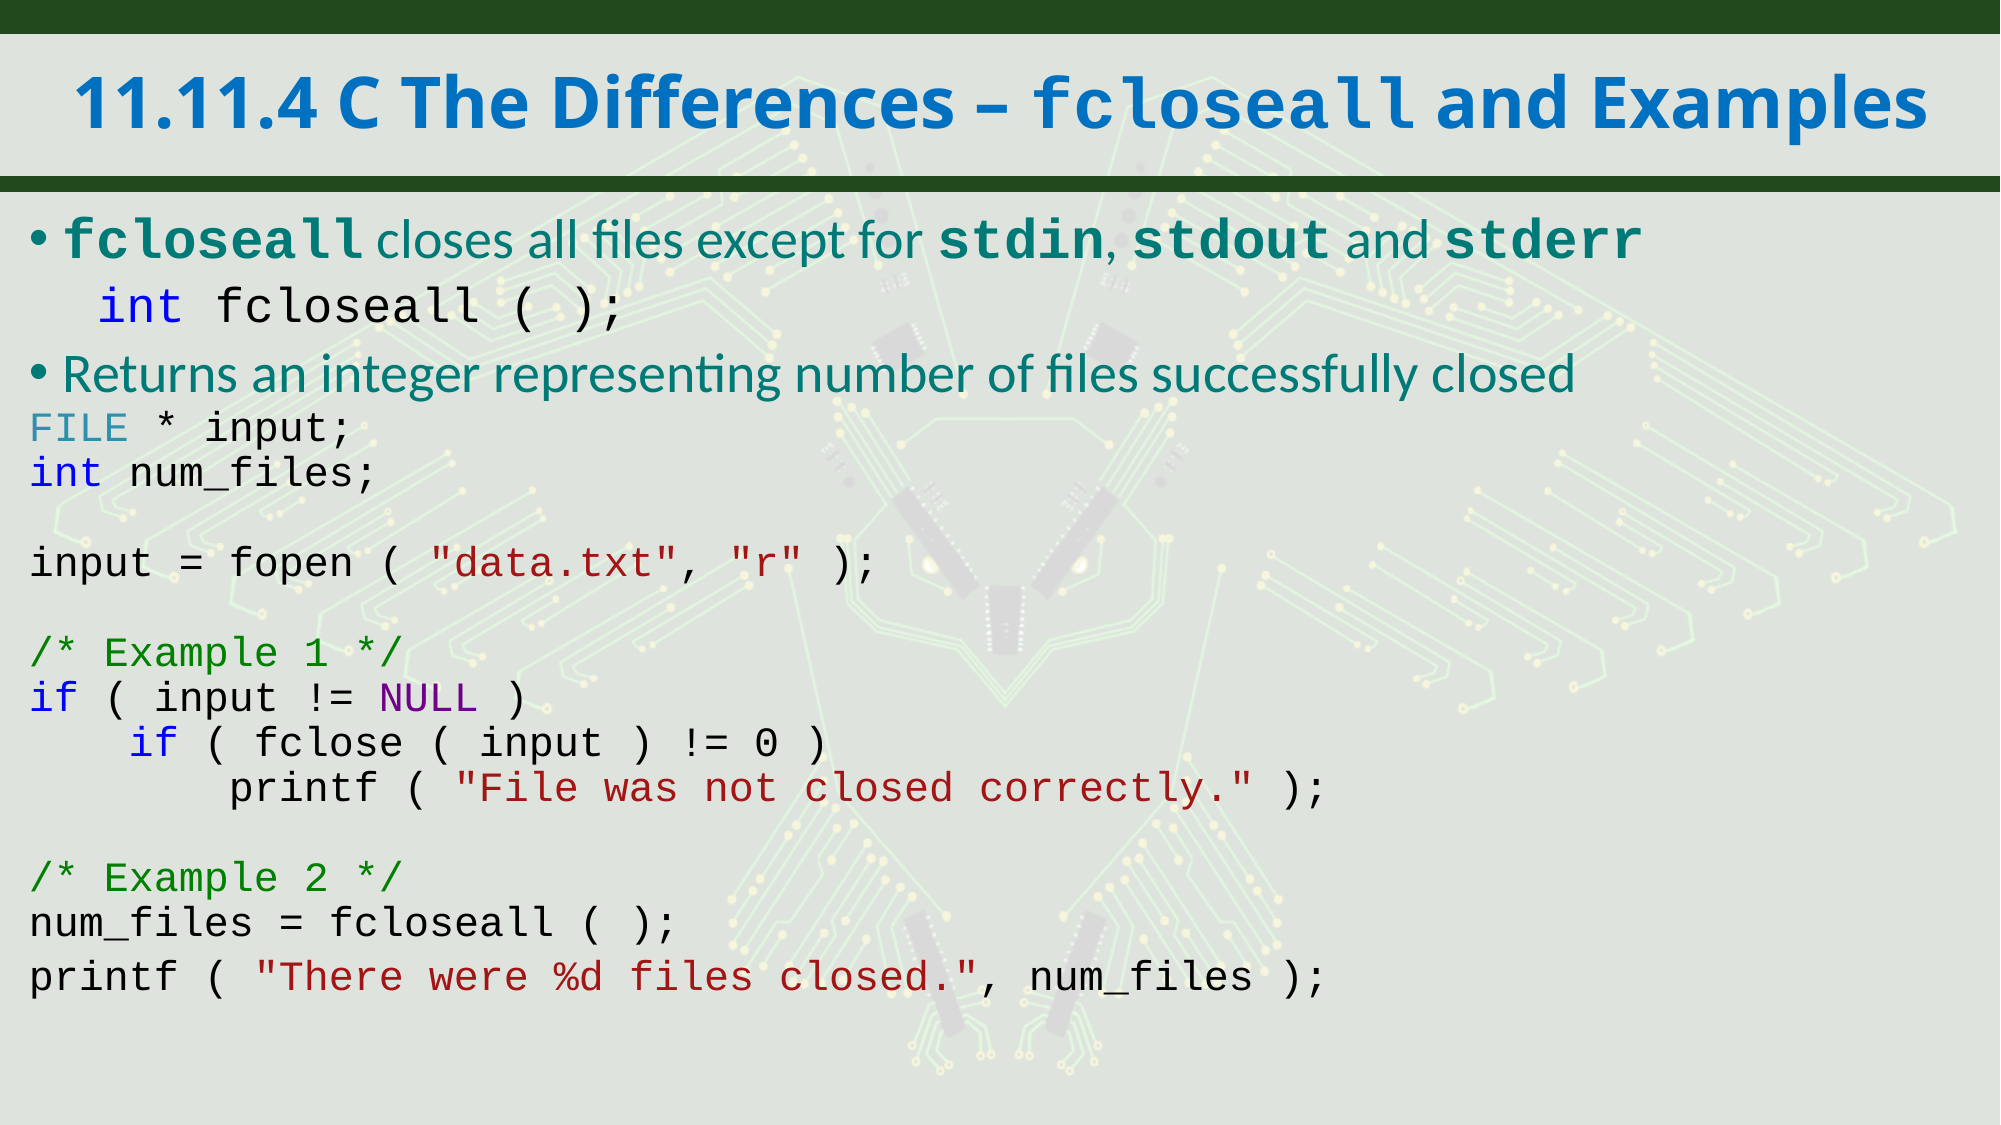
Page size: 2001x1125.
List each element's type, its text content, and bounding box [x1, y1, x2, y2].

title 11.11.4 C The Differences – fcloseall and Examples [13, 36, 1989, 173]
list fcloseall closes all files except for stdin, stdout and stderr int fcloseall ( ); Returns an integer representing number of files successfully closed [13, 202, 1989, 398]
list FILE * input; int num_files; input = fopen ( "data.txt", "r" ); /* Example 1 */ if ( input != NULL ) if ( fclose ( input ) != 0 ) printf ( "File was not closed correctly." ); /* Example 2 */ num_files = fcloseall ( ); printf ( "There were %d files closed.", num_files ); [13, 398, 1989, 1014]
